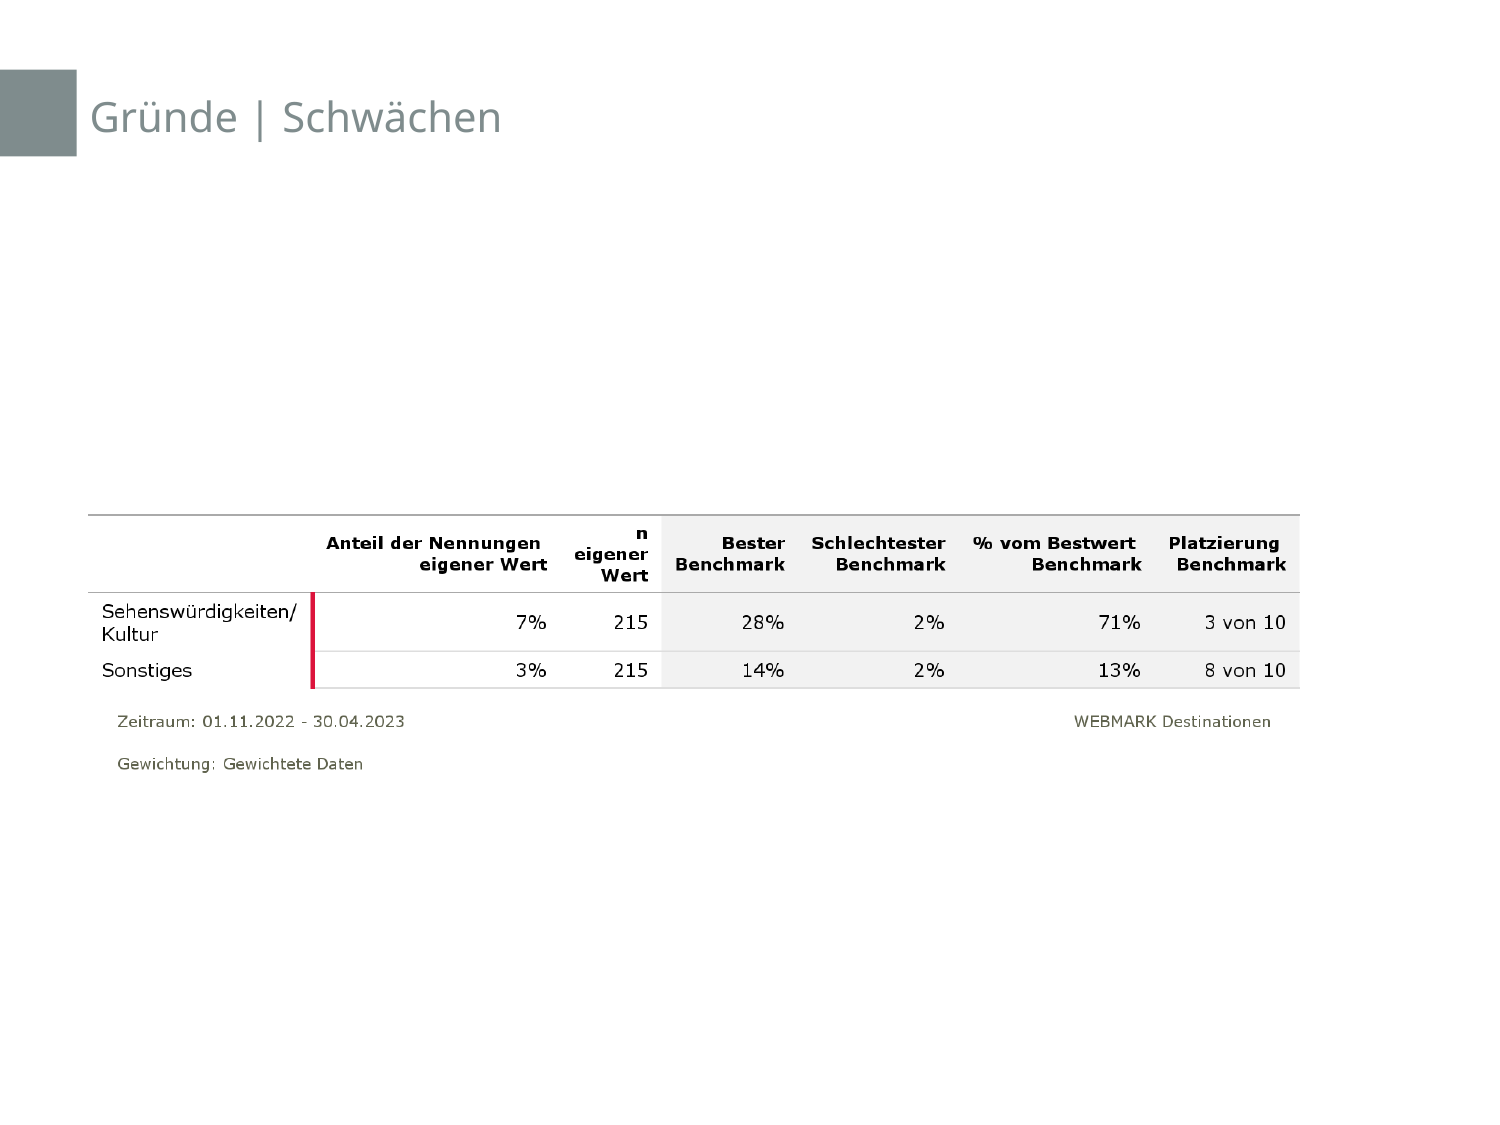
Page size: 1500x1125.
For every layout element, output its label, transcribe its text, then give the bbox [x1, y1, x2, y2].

title Gründe | Schwächen [74, 57, 1412, 175]
picture [88, 498, 1300, 788]
